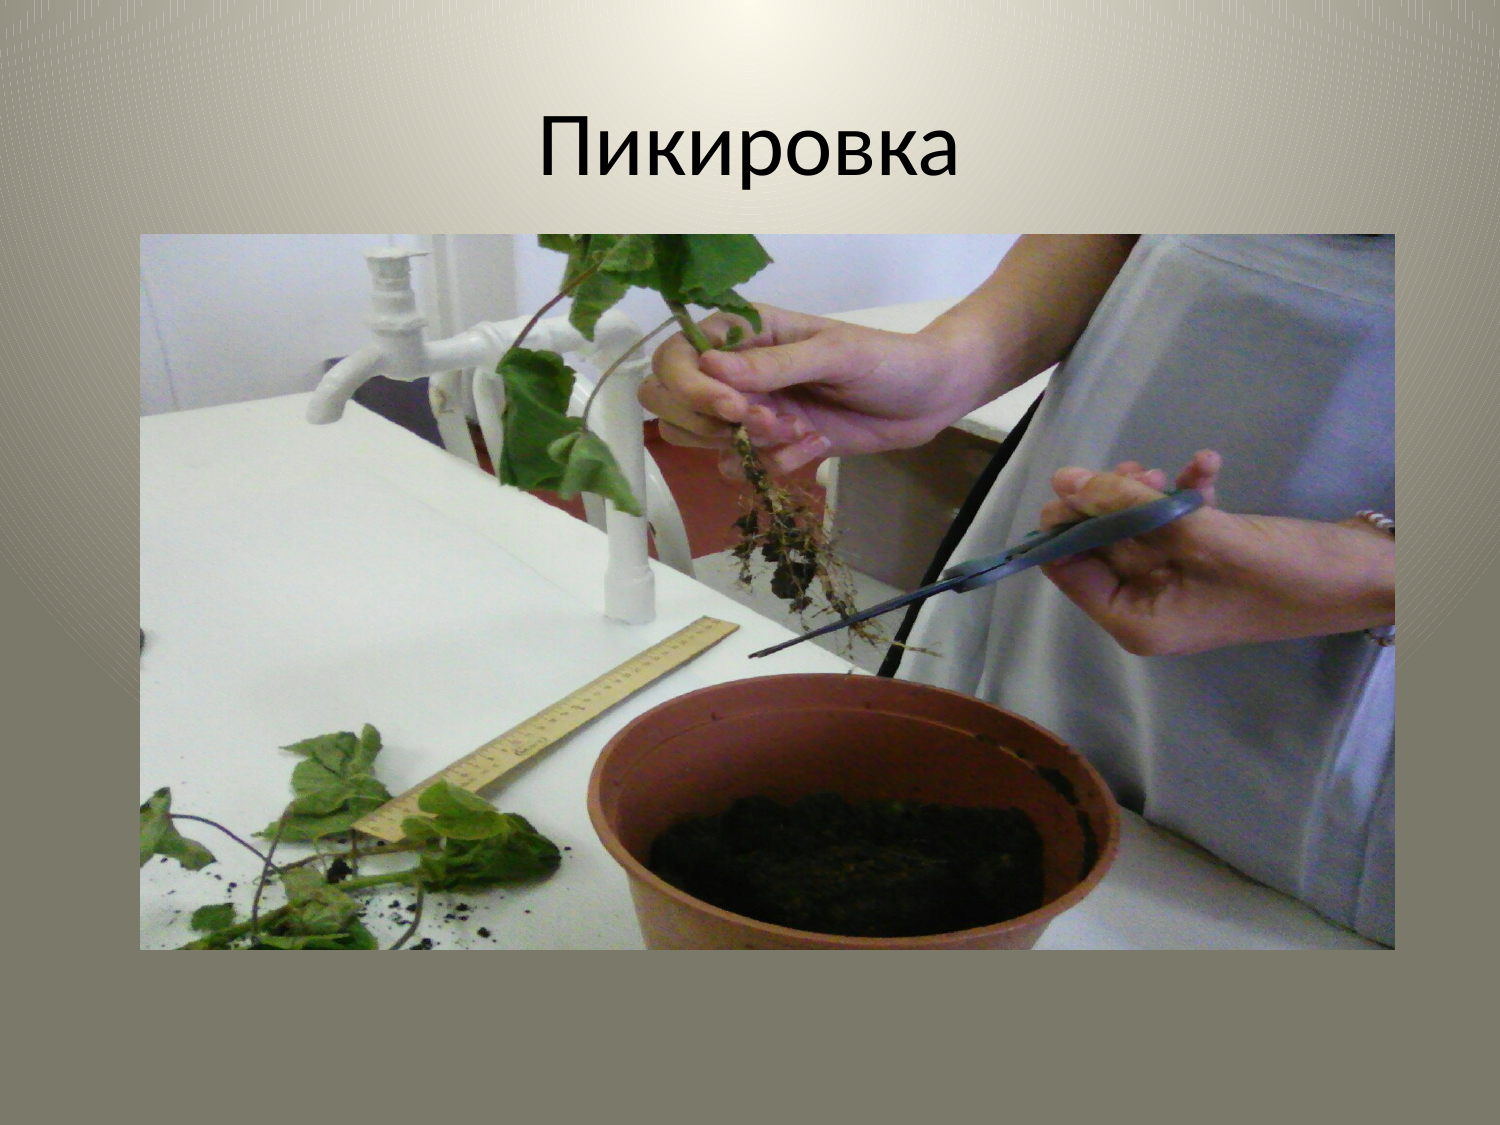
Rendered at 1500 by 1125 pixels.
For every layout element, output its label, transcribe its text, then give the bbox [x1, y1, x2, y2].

title Пикировка [75, 45, 1425, 233]
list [140, 234, 1395, 950]
